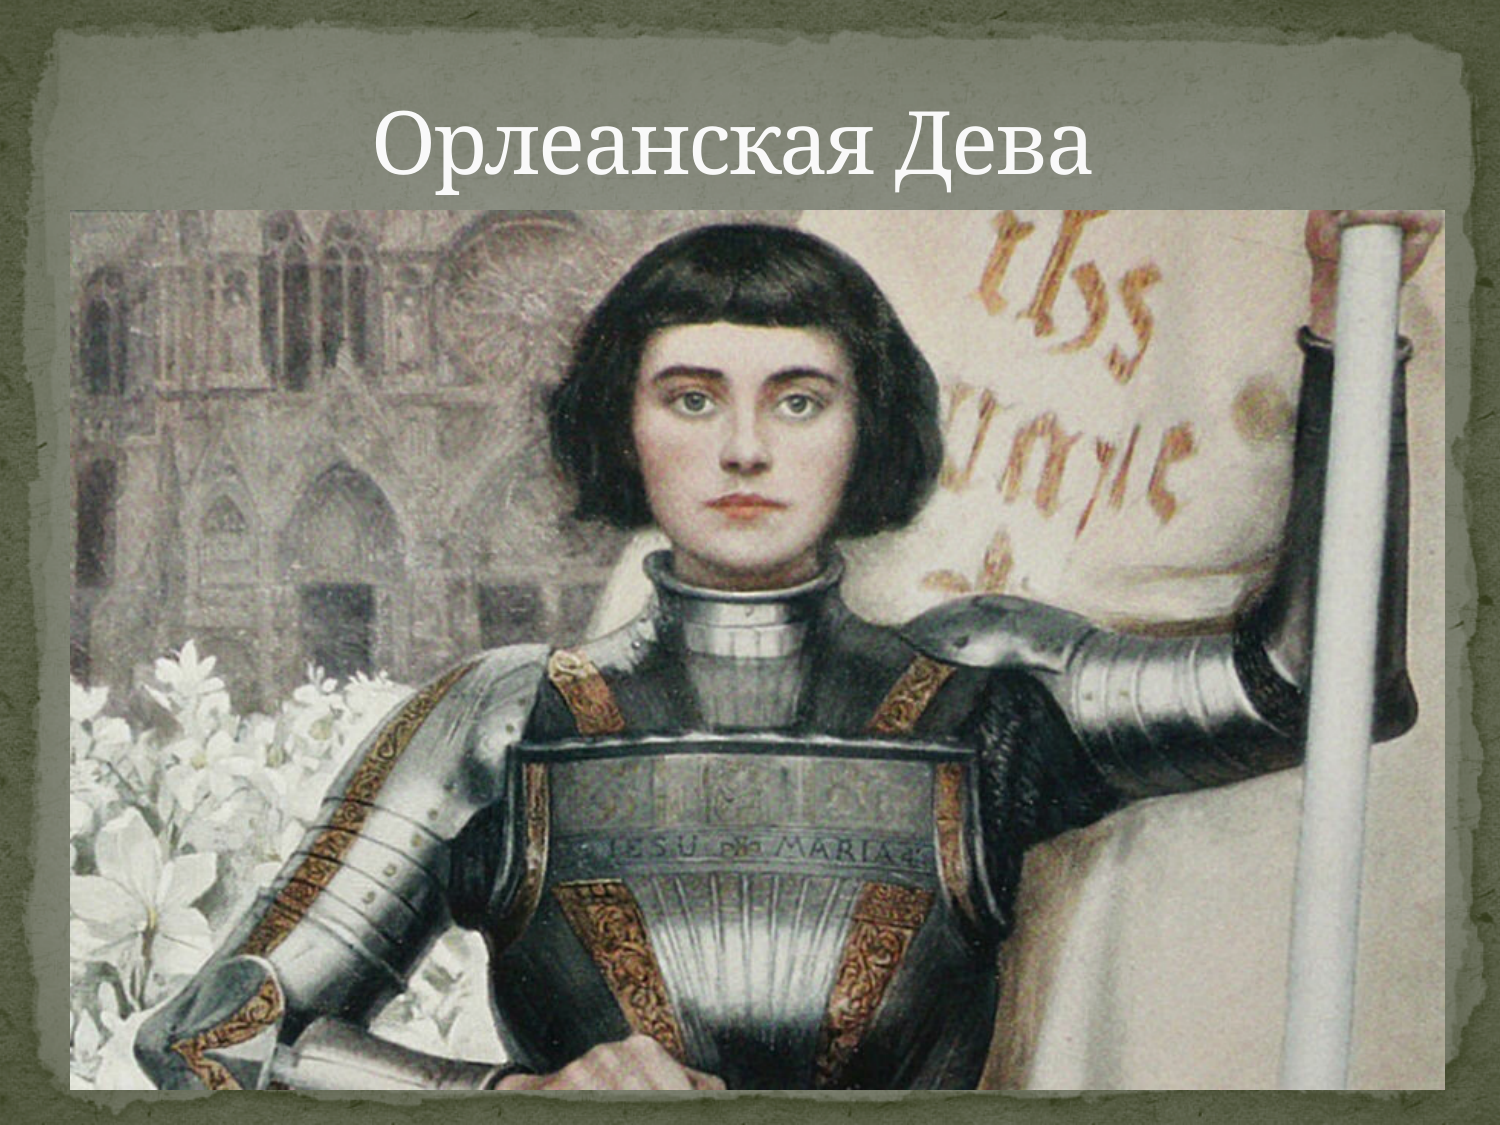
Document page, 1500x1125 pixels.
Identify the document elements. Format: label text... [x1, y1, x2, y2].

title Орлеанская Дева [58, 0, 1409, 200]
picture [70, 210, 1445, 1090]
